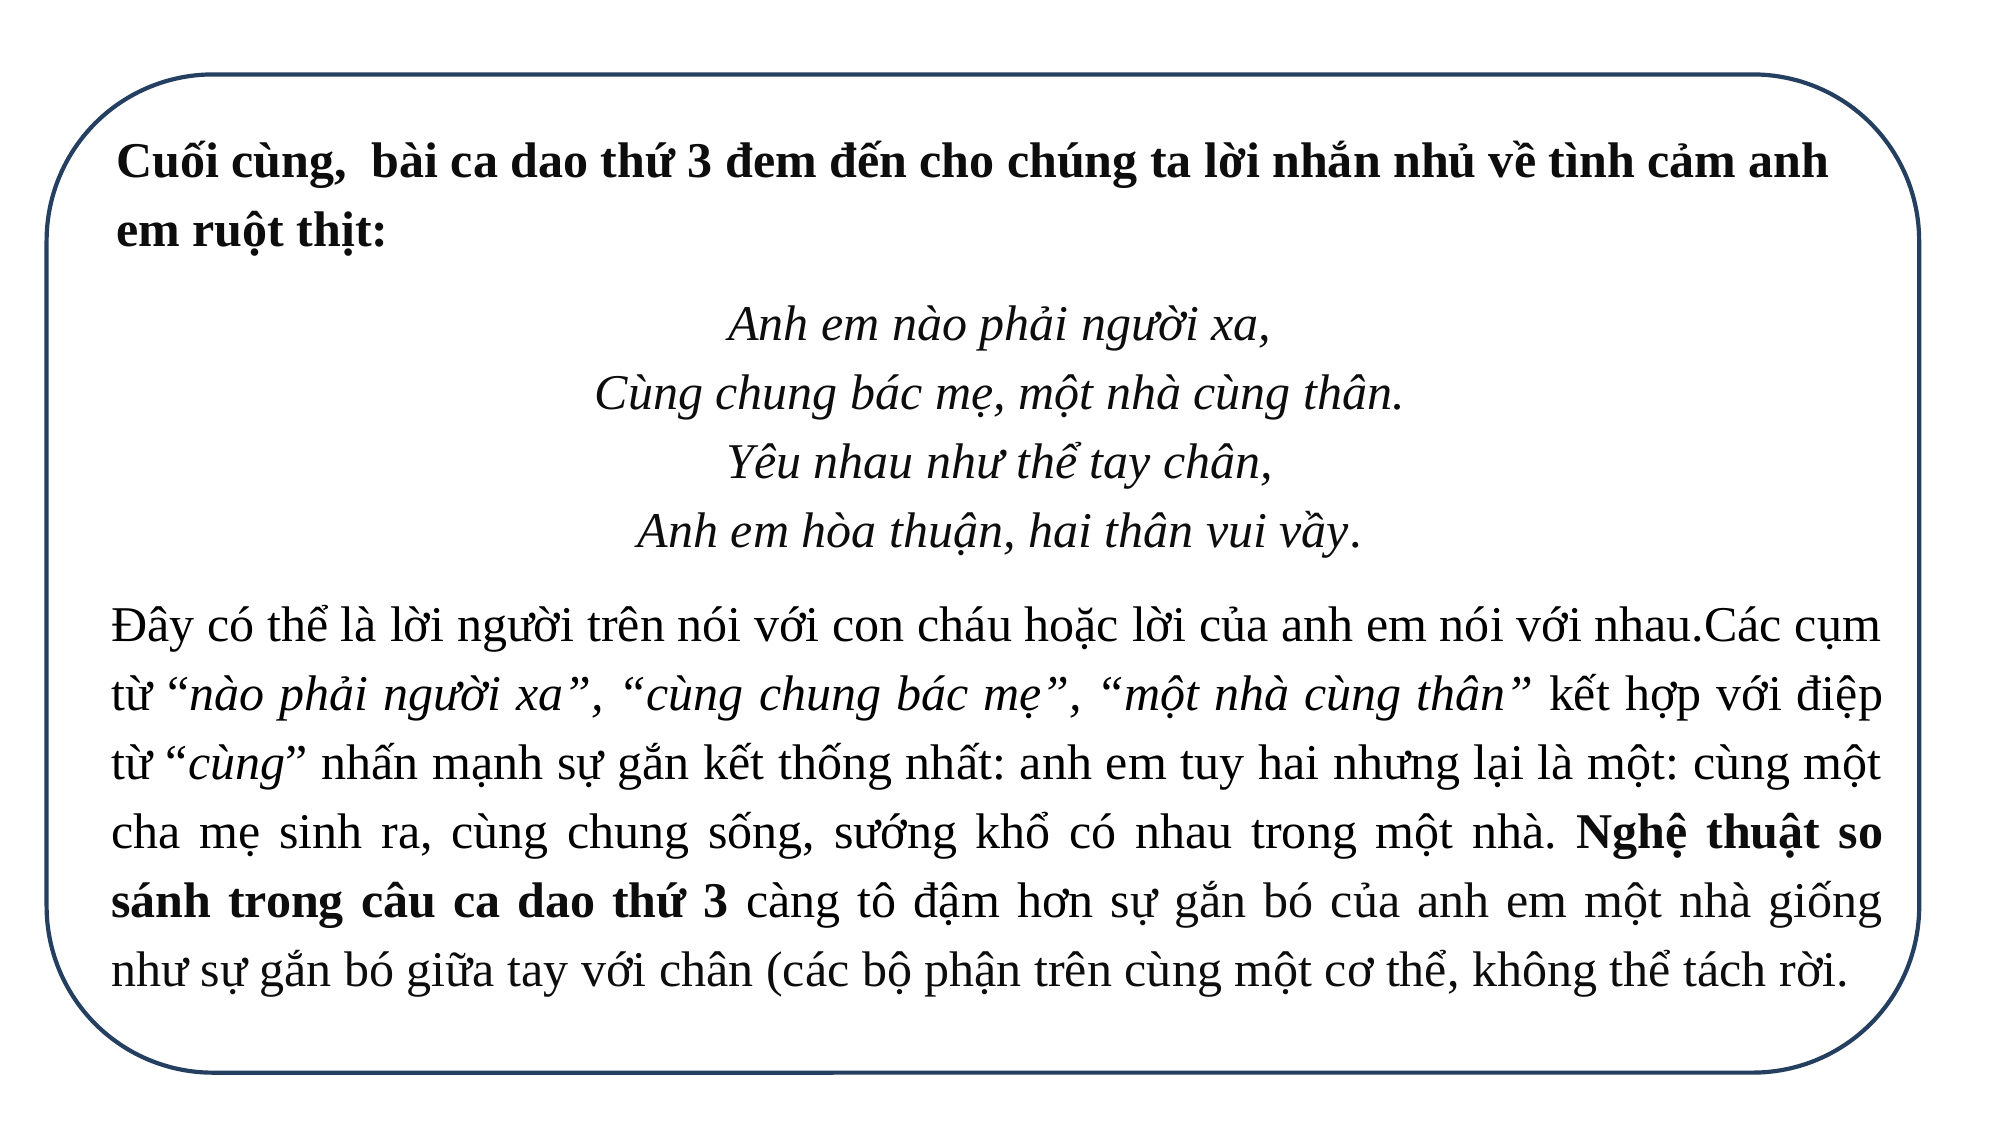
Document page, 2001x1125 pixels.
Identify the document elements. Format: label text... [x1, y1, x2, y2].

text_box [46, 122, 1888, 1073]
text_box [108, 74, 1857, 111]
text_box Cuối cùng, bài ca dao thứ 3 đem đến cho chúng ta lời nhắn nhủ về tình cảm anh em ruột thịt: Anh em nào phải người xa, Cùng chung bác mẹ, một nhà cùng thân. Yêu nhau như thể tay chân, Anh em hòa thuận, hai thân vui vầy. Đây có thể là lời người trên nói với con cháu hoặc lời của anh em nói với nhau.Các cụm từ “nào phải người xa”, “cùng chung bác mẹ”, “một nhà cùng thân” kết hợp với điệp từ “cùng” nhấn mạnh sự gắn kết thống nhất: anh em tuy hai nhưng lại là một: cùng một cha mẹ sinh ra, cùng chung sống, sướng khổ có nhau trong một nhà. Nghệ thuật so sánh trong câu ca dao thứ 3 càng tô đậm hơn sự gắn bó của anh em một nhà giống như sự gắn bó giữa tay với chân (các bộ phận trên cùng một cơ thể, không thể tách rời. [96, 111, 1904, 1004]
text_box [1904, 171, 1920, 976]
